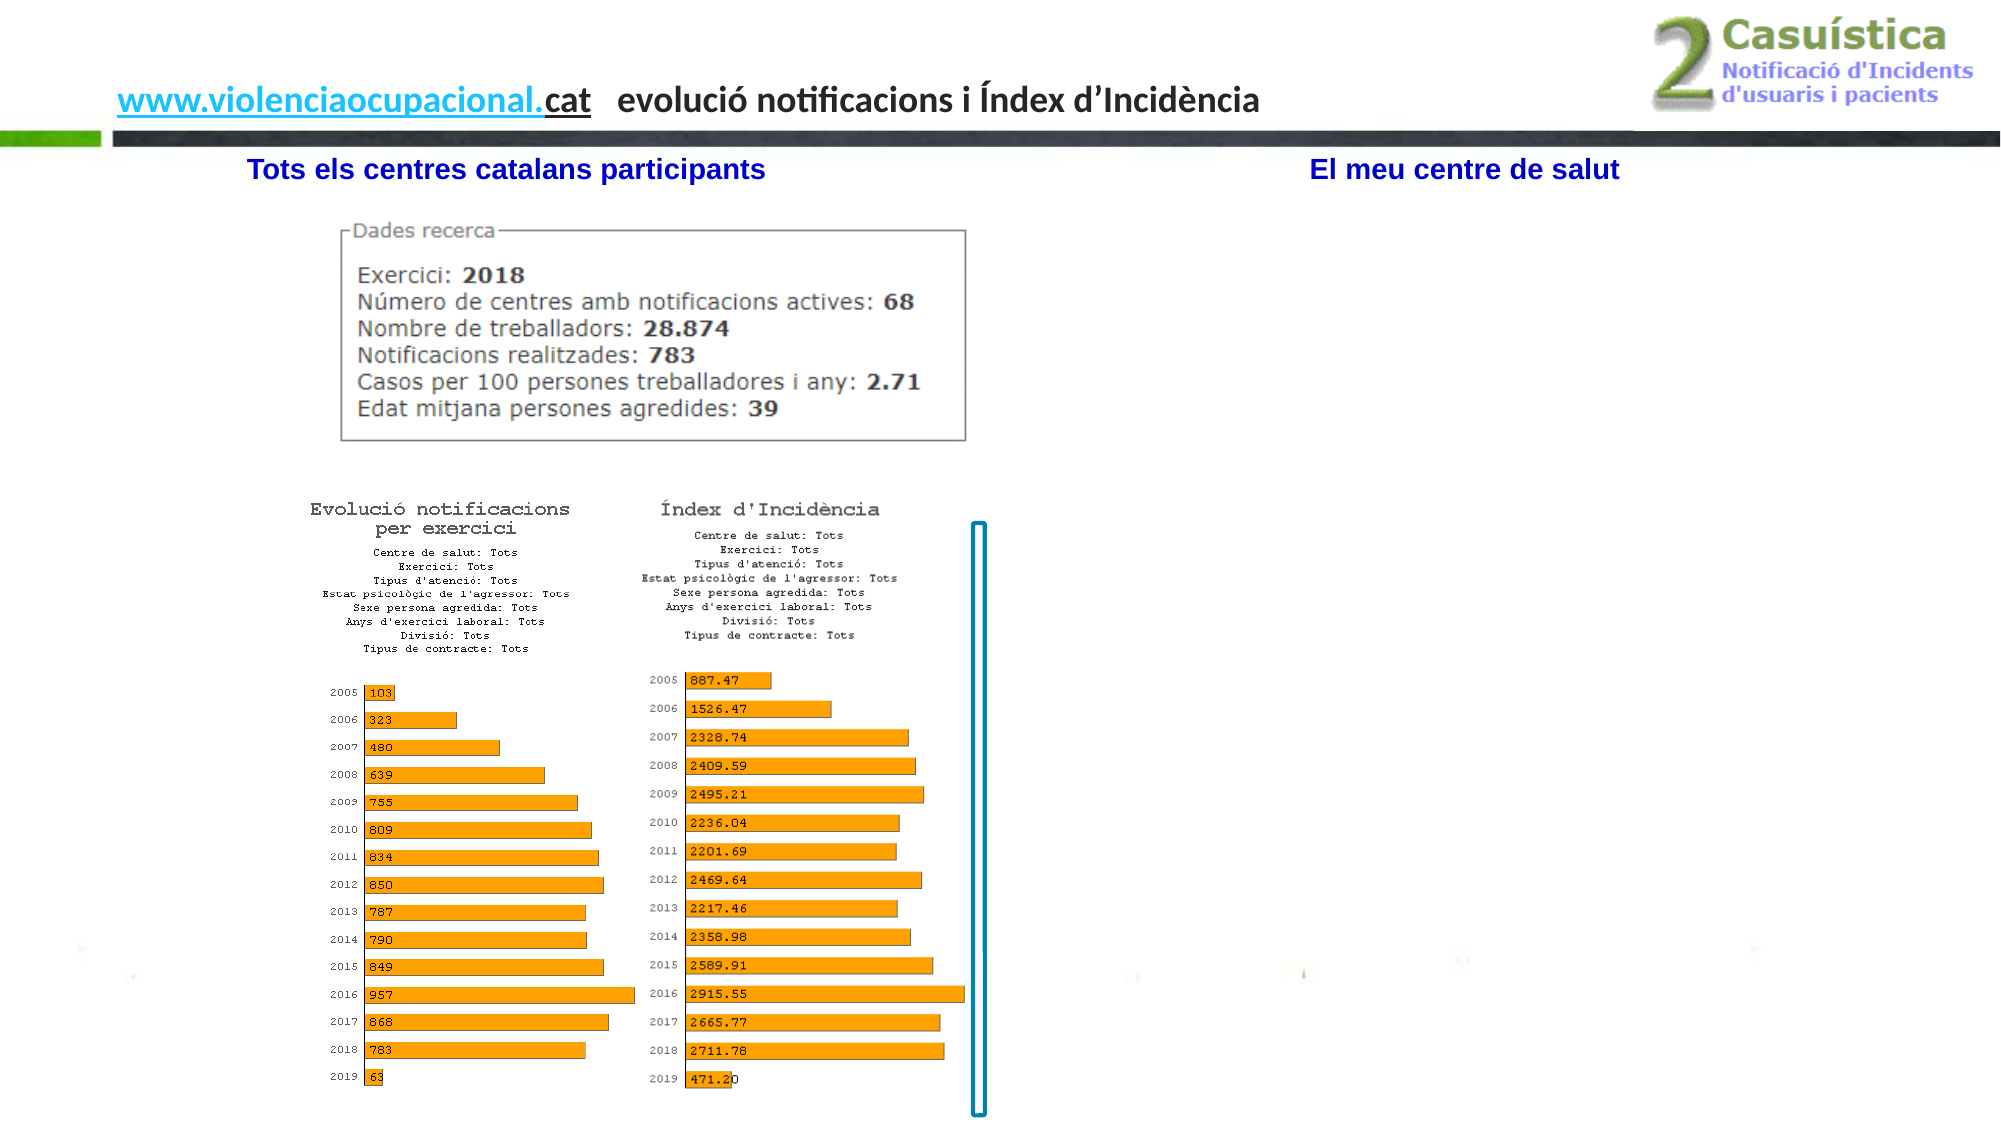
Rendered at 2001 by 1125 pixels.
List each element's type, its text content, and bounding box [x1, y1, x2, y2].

text_box Tots els centres catalans participants [101, 138, 913, 193]
text_box El meu centre de salut [1059, 138, 1871, 193]
title www.violenciaocupacional.cat evolució notificacions i Índex d’Incidència [102, 67, 1463, 128]
text_box [979, 520, 987, 1118]
picture [0, 0, 2001, 1125]
